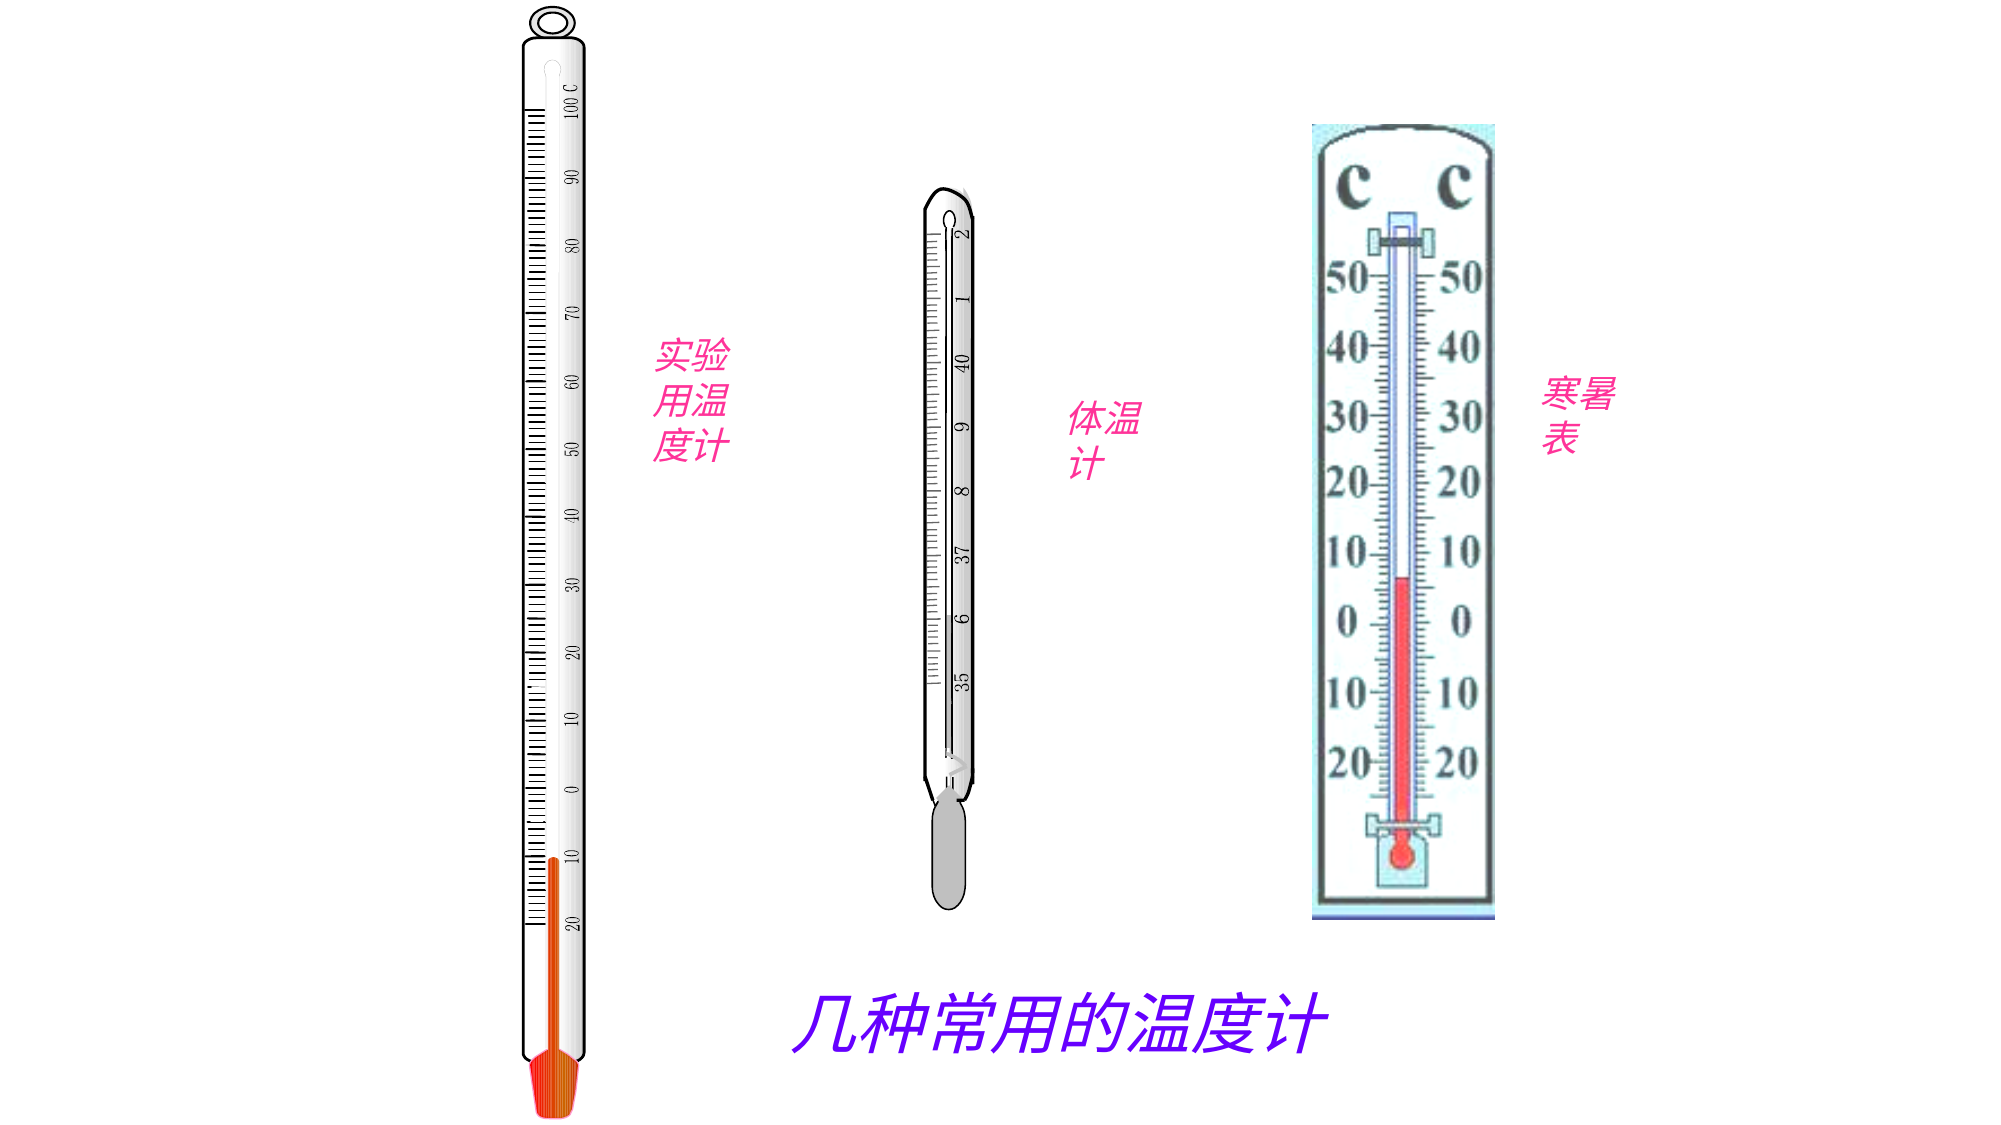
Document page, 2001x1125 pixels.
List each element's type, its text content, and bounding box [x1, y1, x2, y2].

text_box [512, 0, 595, 1125]
text_box 体温计 [1050, 387, 1161, 493]
text_box 实验用温度计 [637, 324, 748, 475]
picture [1312, 124, 1495, 920]
text_box 寒暑表 [1524, 362, 1635, 468]
text_box 几种常用的温度计 [774, 974, 1413, 1070]
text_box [924, 187, 973, 910]
